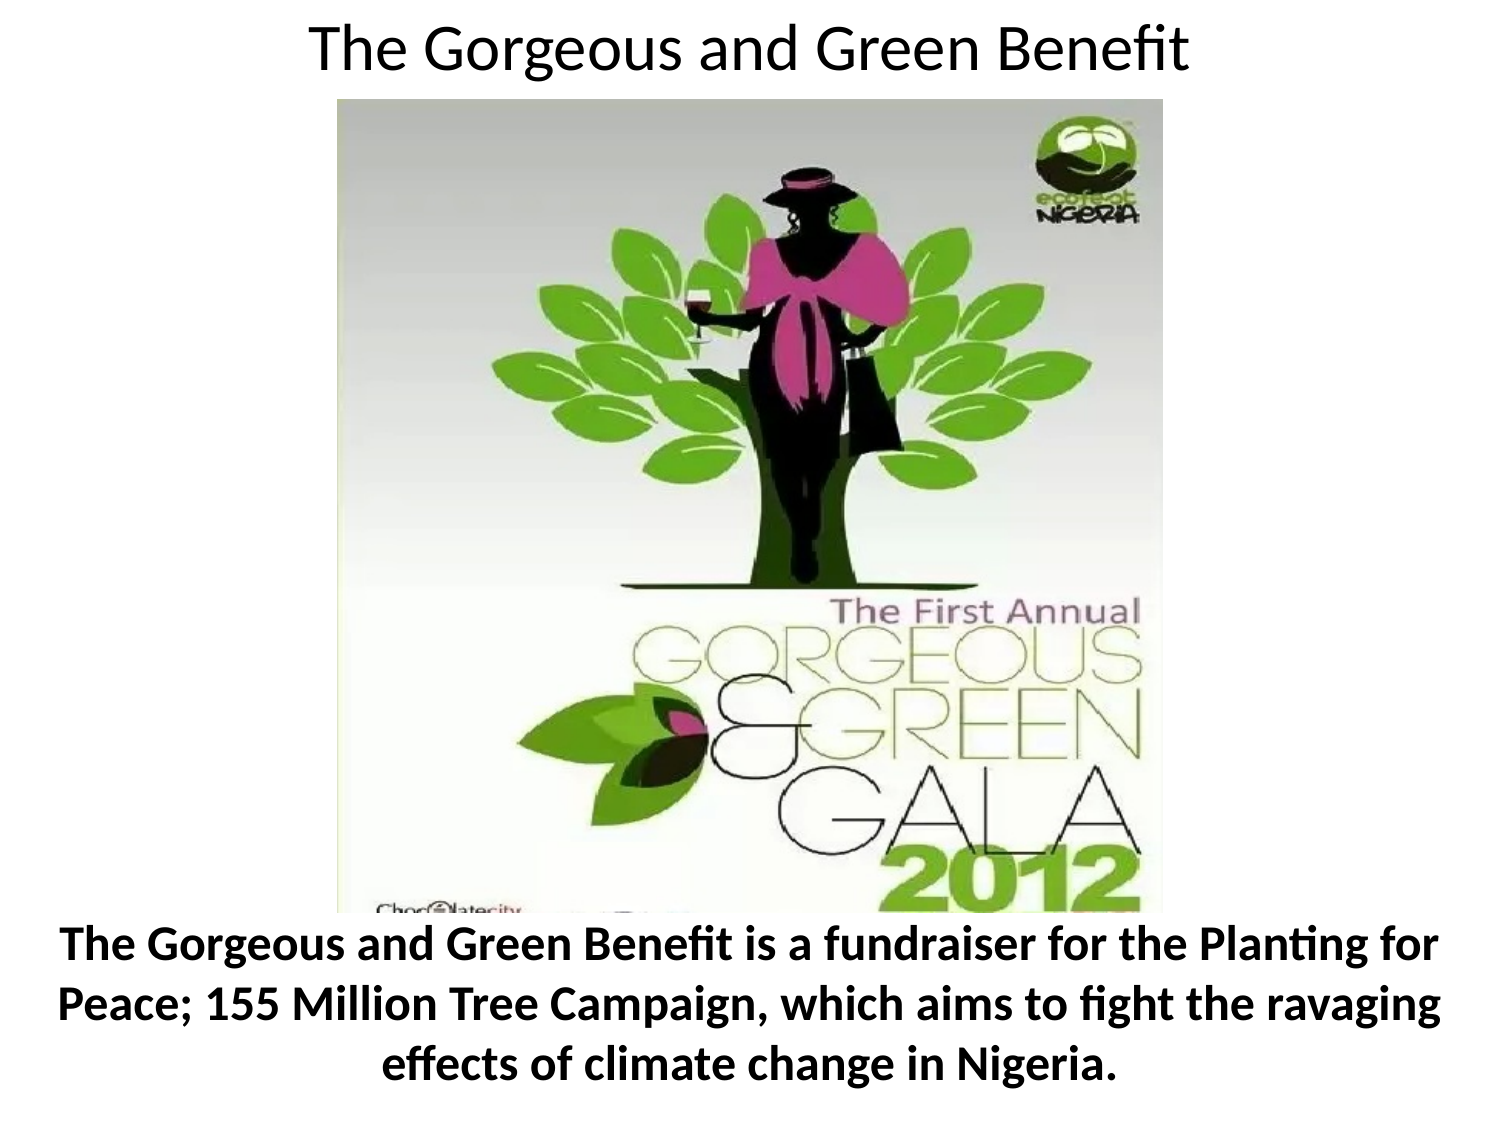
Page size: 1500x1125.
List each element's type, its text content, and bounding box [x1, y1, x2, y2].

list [337, 99, 1163, 913]
text_box The Gorgeous and Green Benefit is a fundraiser for the Planting for Peace; 155 Million Tree Campaign, which aims to fight the ravaging effects of climate change in Nigeria. [0, 903, 1500, 1098]
title The Gorgeous and Green Benefit [75, 0, 1425, 138]
